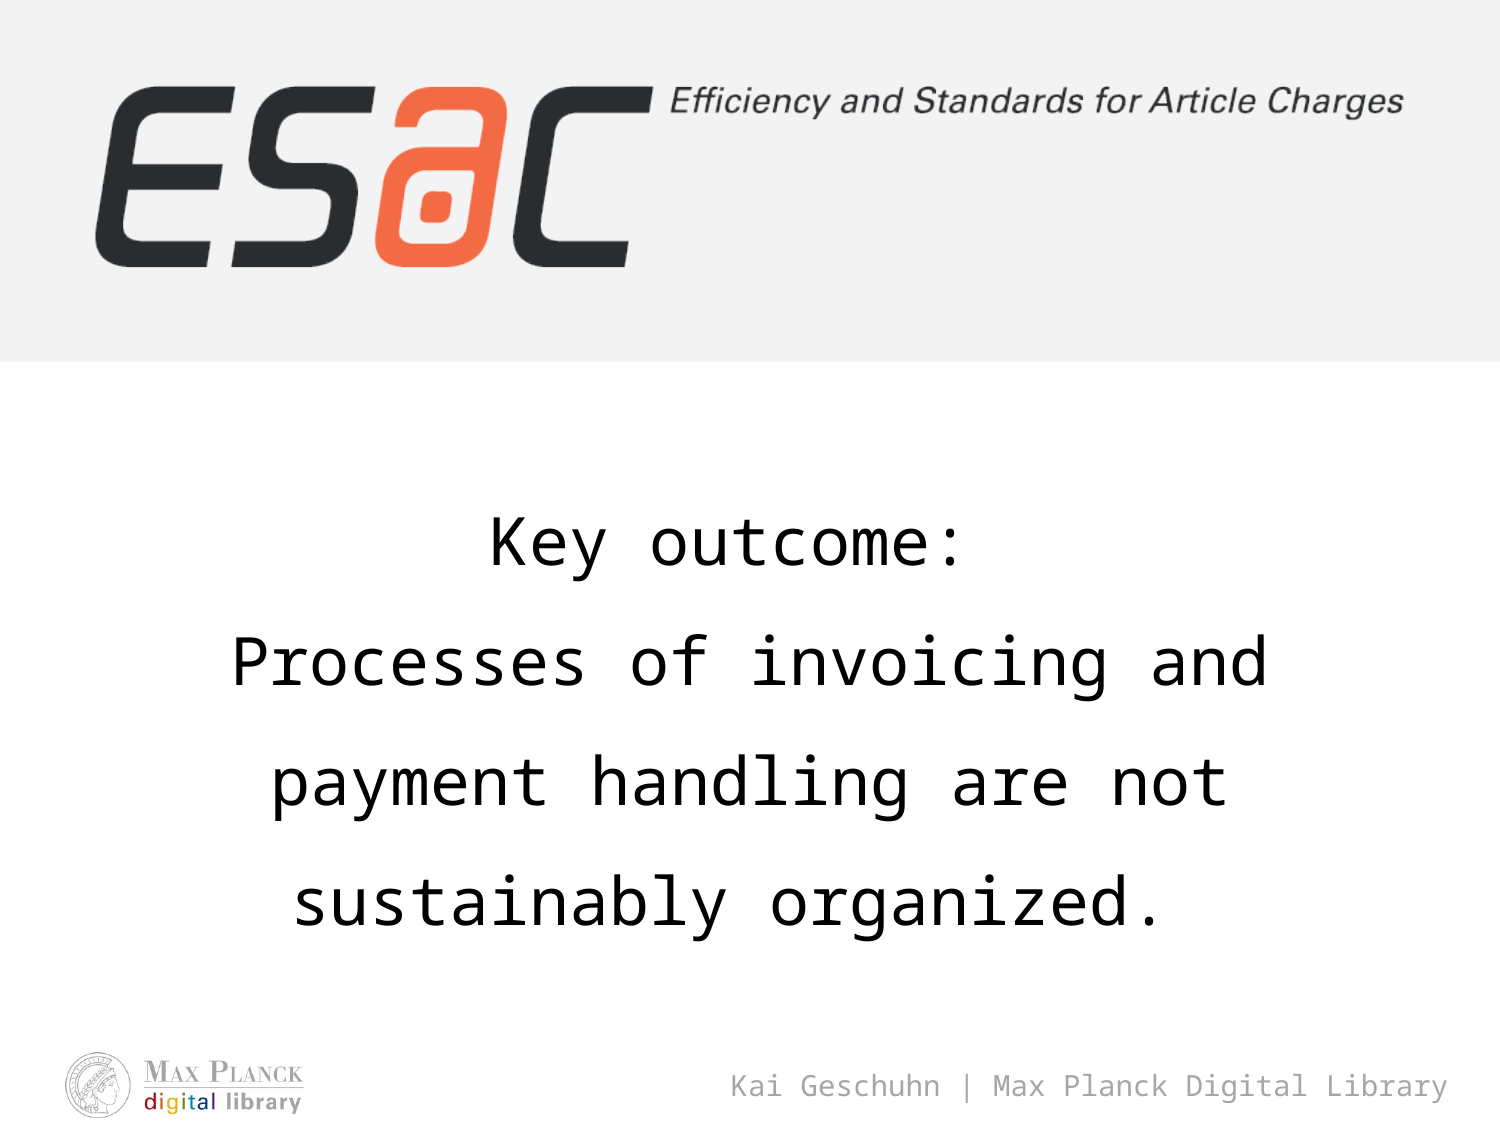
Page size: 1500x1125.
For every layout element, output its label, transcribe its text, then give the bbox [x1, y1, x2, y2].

text_box Key outcome: Processes of invoicing and payment handling are not sustainably organized. [92, 451, 1408, 947]
picture [88, 75, 1412, 275]
text_box [0, 0, 1500, 362]
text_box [64, 1052, 1464, 1118]
